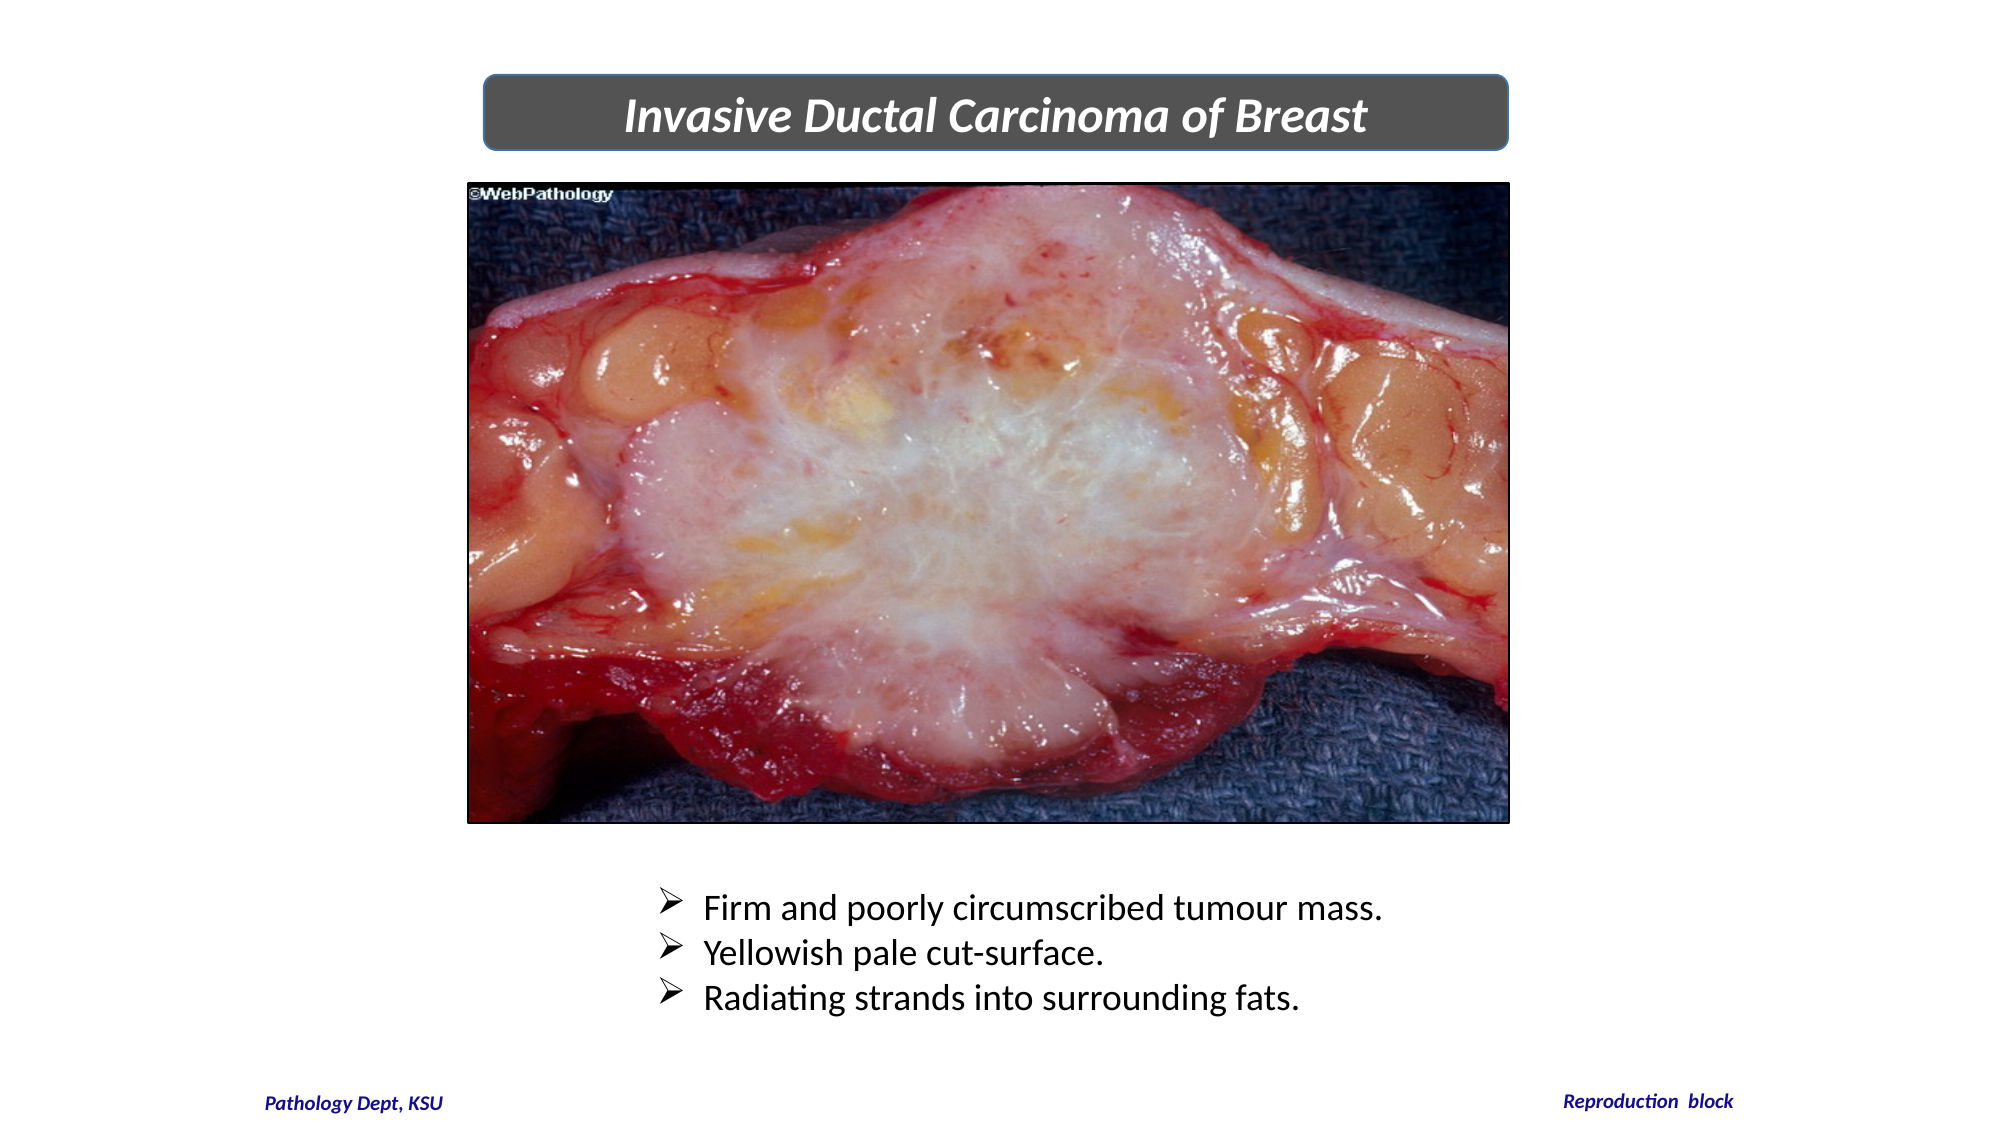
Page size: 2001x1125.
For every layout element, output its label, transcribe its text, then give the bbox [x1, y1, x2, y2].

picture [468, 184, 1508, 823]
text_box Pathology Dept, KSU [249, 1082, 492, 1122]
text_box Firm and poorly circumscribed tumour mass. Yellowish pale cut-surface. Radiating strands into surrounding fats. [641, 875, 1642, 1026]
text_box Reproduction block [1494, 1080, 1749, 1121]
text_box Invasive Ductal Carcinoma of Breast [482, 73, 1509, 151]
